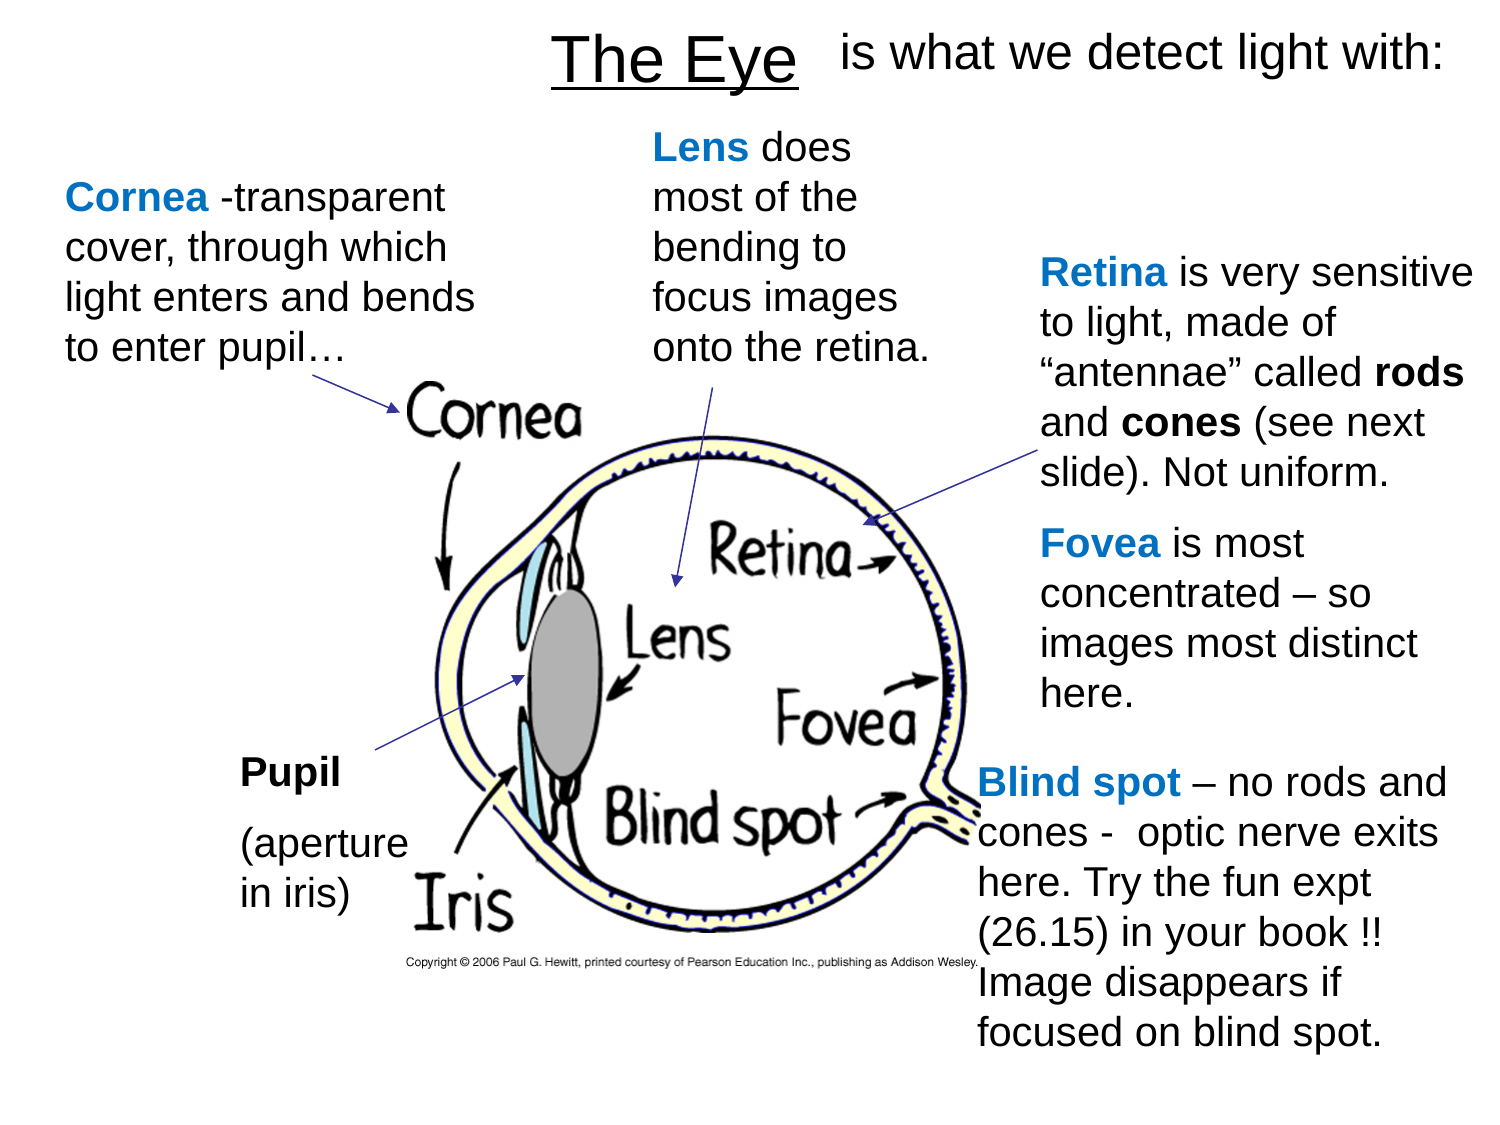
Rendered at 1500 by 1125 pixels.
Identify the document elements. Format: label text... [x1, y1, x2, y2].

text_box Lens does most of the bending to focus images onto the retina. [637, 112, 963, 373]
text_box Blind spot – no rods and cones - optic nerve exits here. Try the fun expt (26.15) in your book !! Image disappears if focused on blind spot. [962, 747, 1500, 1063]
text_box Pupil (aperture in iris) [225, 737, 394, 924]
title The Eye [0, 0, 1351, 151]
text_box Retina is very sensitive to light, made of “antennae” called rods and cones (see next slide). Not uniform. Fovea is most concentrated – so images most distinct here. [1025, 237, 1500, 724]
text_box Cornea -transparent cover, through which light enters and bends to enter pupil… [50, 162, 525, 378]
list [399, 374, 990, 976]
text_box is what we detect light with: [824, 12, 1500, 88]
text_box [312, 374, 394, 414]
